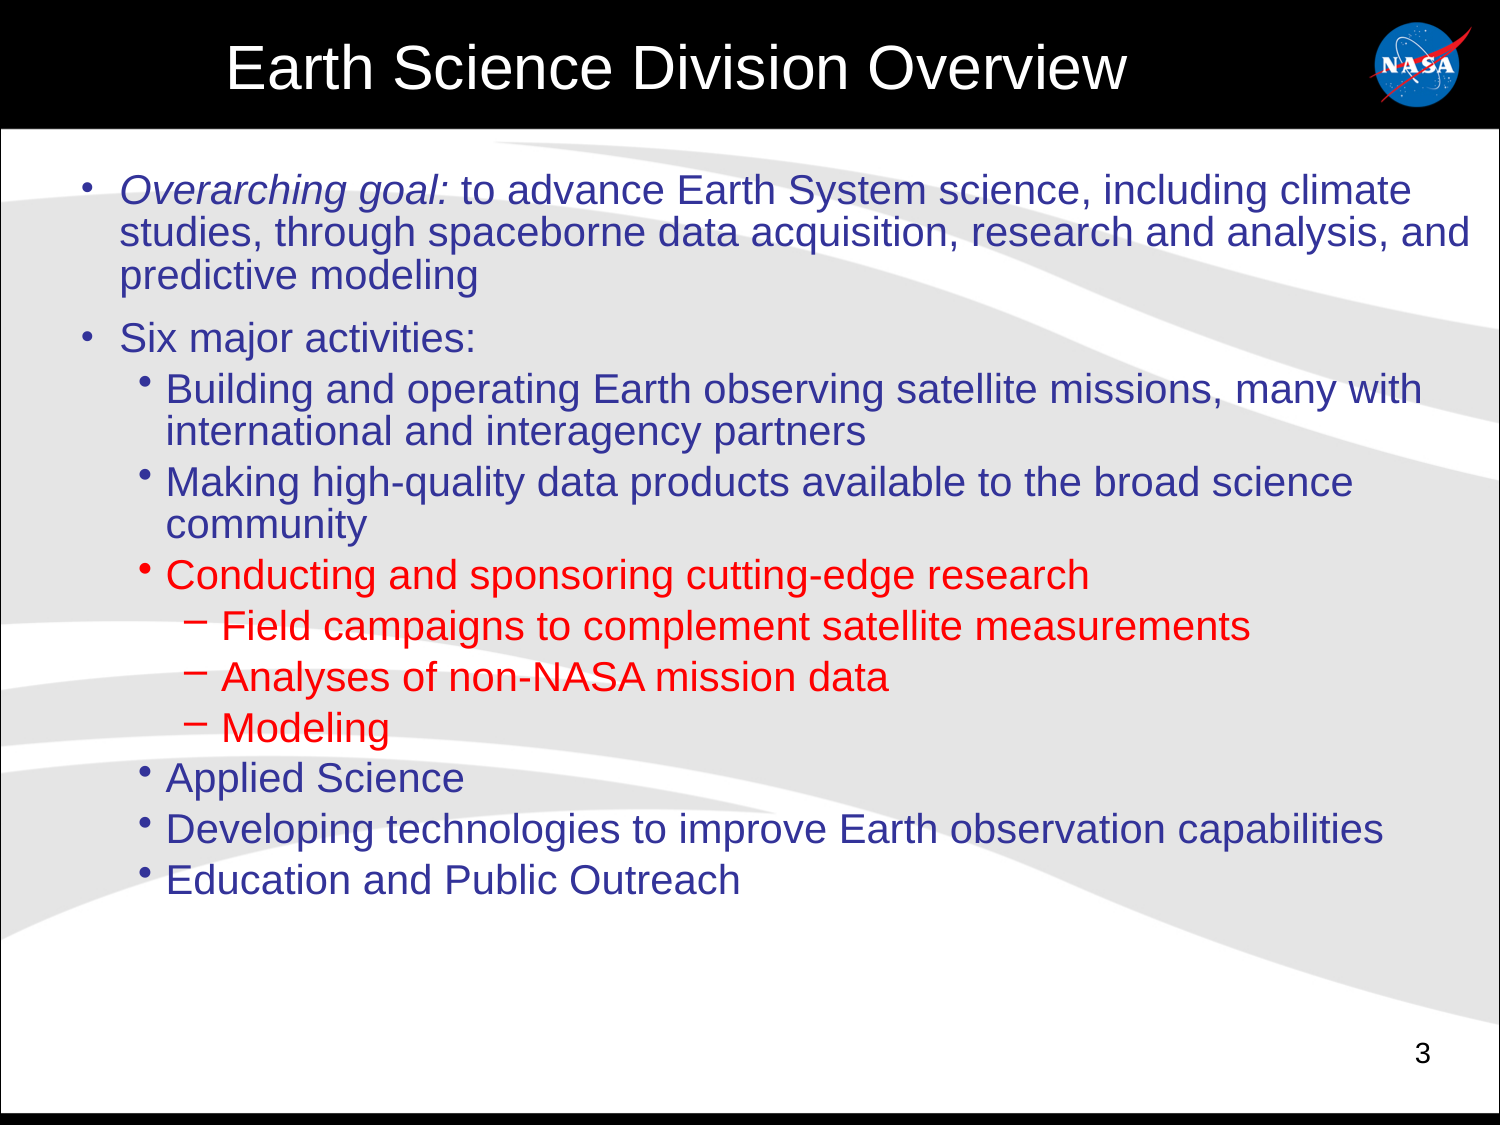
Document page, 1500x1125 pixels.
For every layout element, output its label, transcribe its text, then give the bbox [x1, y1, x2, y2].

list Overarching goal: to advance Earth System science, including climate studies, through spaceborne data acquisition, research and analysis, and predictive modeling Six major activities: Building and operating Earth observing satellite missions, many with international and interagency partners Making high-quality data products available to the broad science community Conducting and sponsoring cutting-edge research Field campaigns to complement satellite measurements Analyses of non-NASA mission data Modeling Applied Science Developing technologies to improve Earth observation capabilities Education and Public Outreach [0, 162, 1500, 1072]
picture [1, 1, 1499, 162]
picture [1, 1072, 1499, 1124]
title Earth Science Division Overview [210, 0, 1500, 141]
